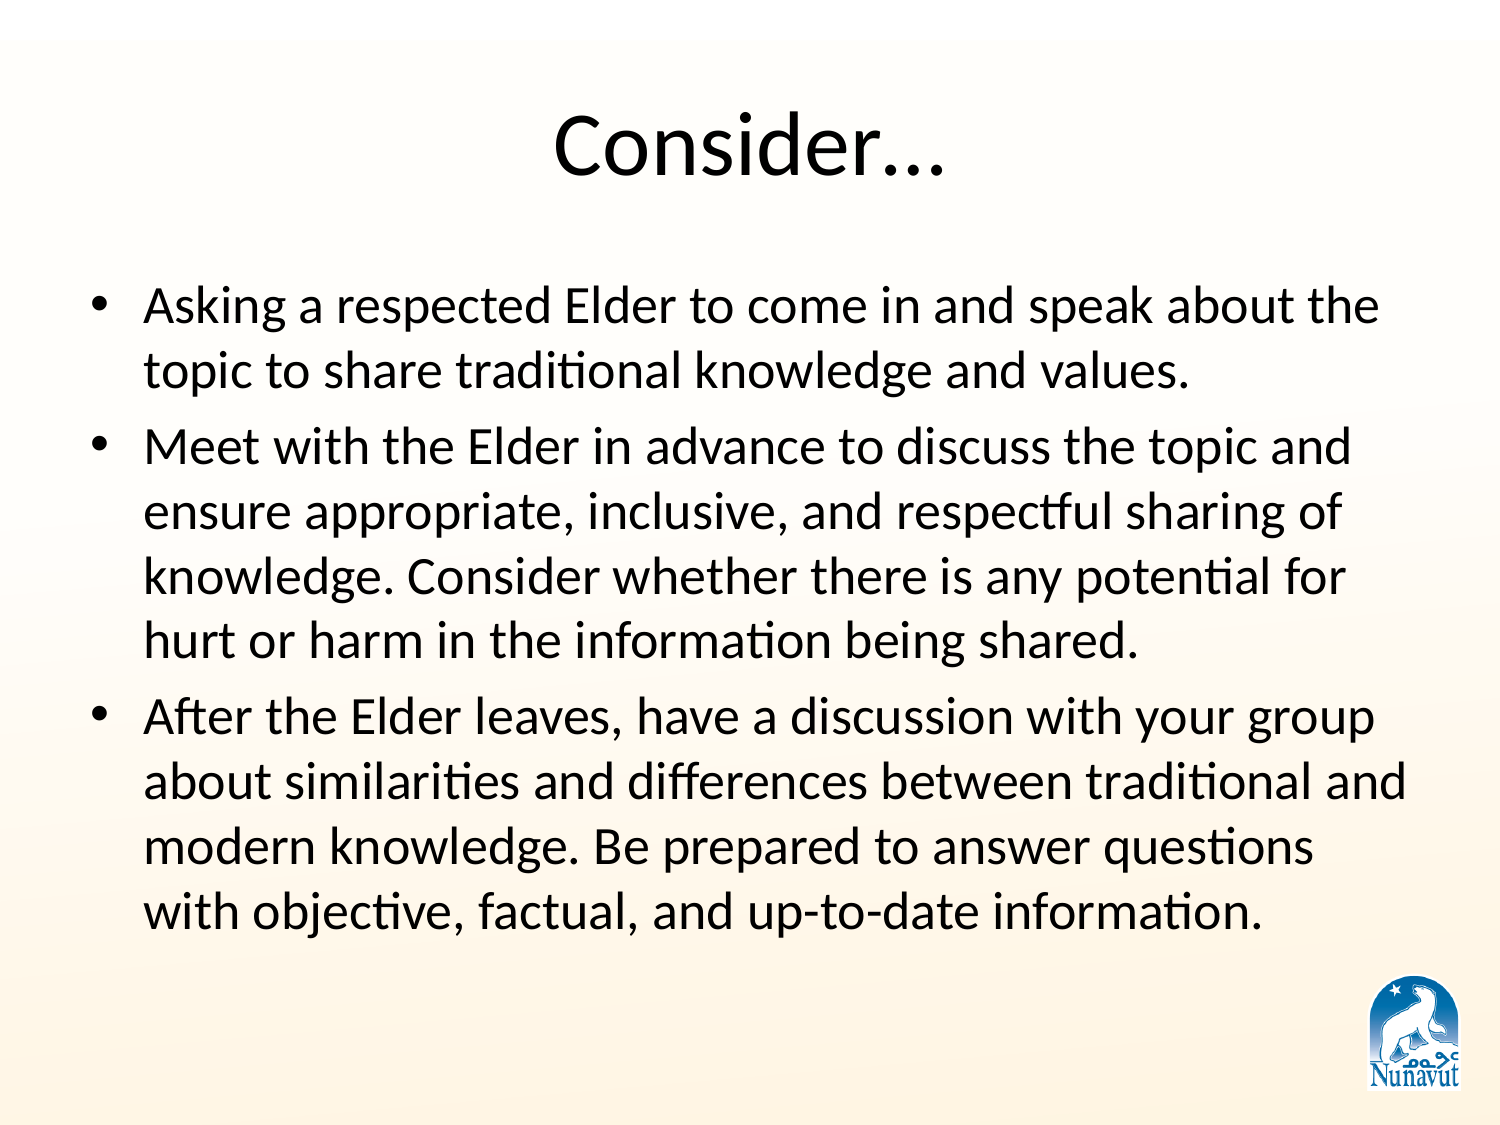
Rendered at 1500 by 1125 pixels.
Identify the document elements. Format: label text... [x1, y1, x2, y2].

picture [0, 0, 1500, 1125]
list Asking a respected Elder to come in and speak about the topic to share traditional knowledge and values. Meet with the Elder in advance to discuss the topic and ensure appropriate, inclusive, and respectful sharing of knowledge. Consider whether there is any potential for hurt or harm in the information being shared. After the Elder leaves, have a discussion with your group about similarities and differences between traditional and modern knowledge. Be prepared to answer questions with objective, factual, and up-to-date information. [75, 262, 1425, 1005]
title Consider… [75, 45, 1425, 233]
